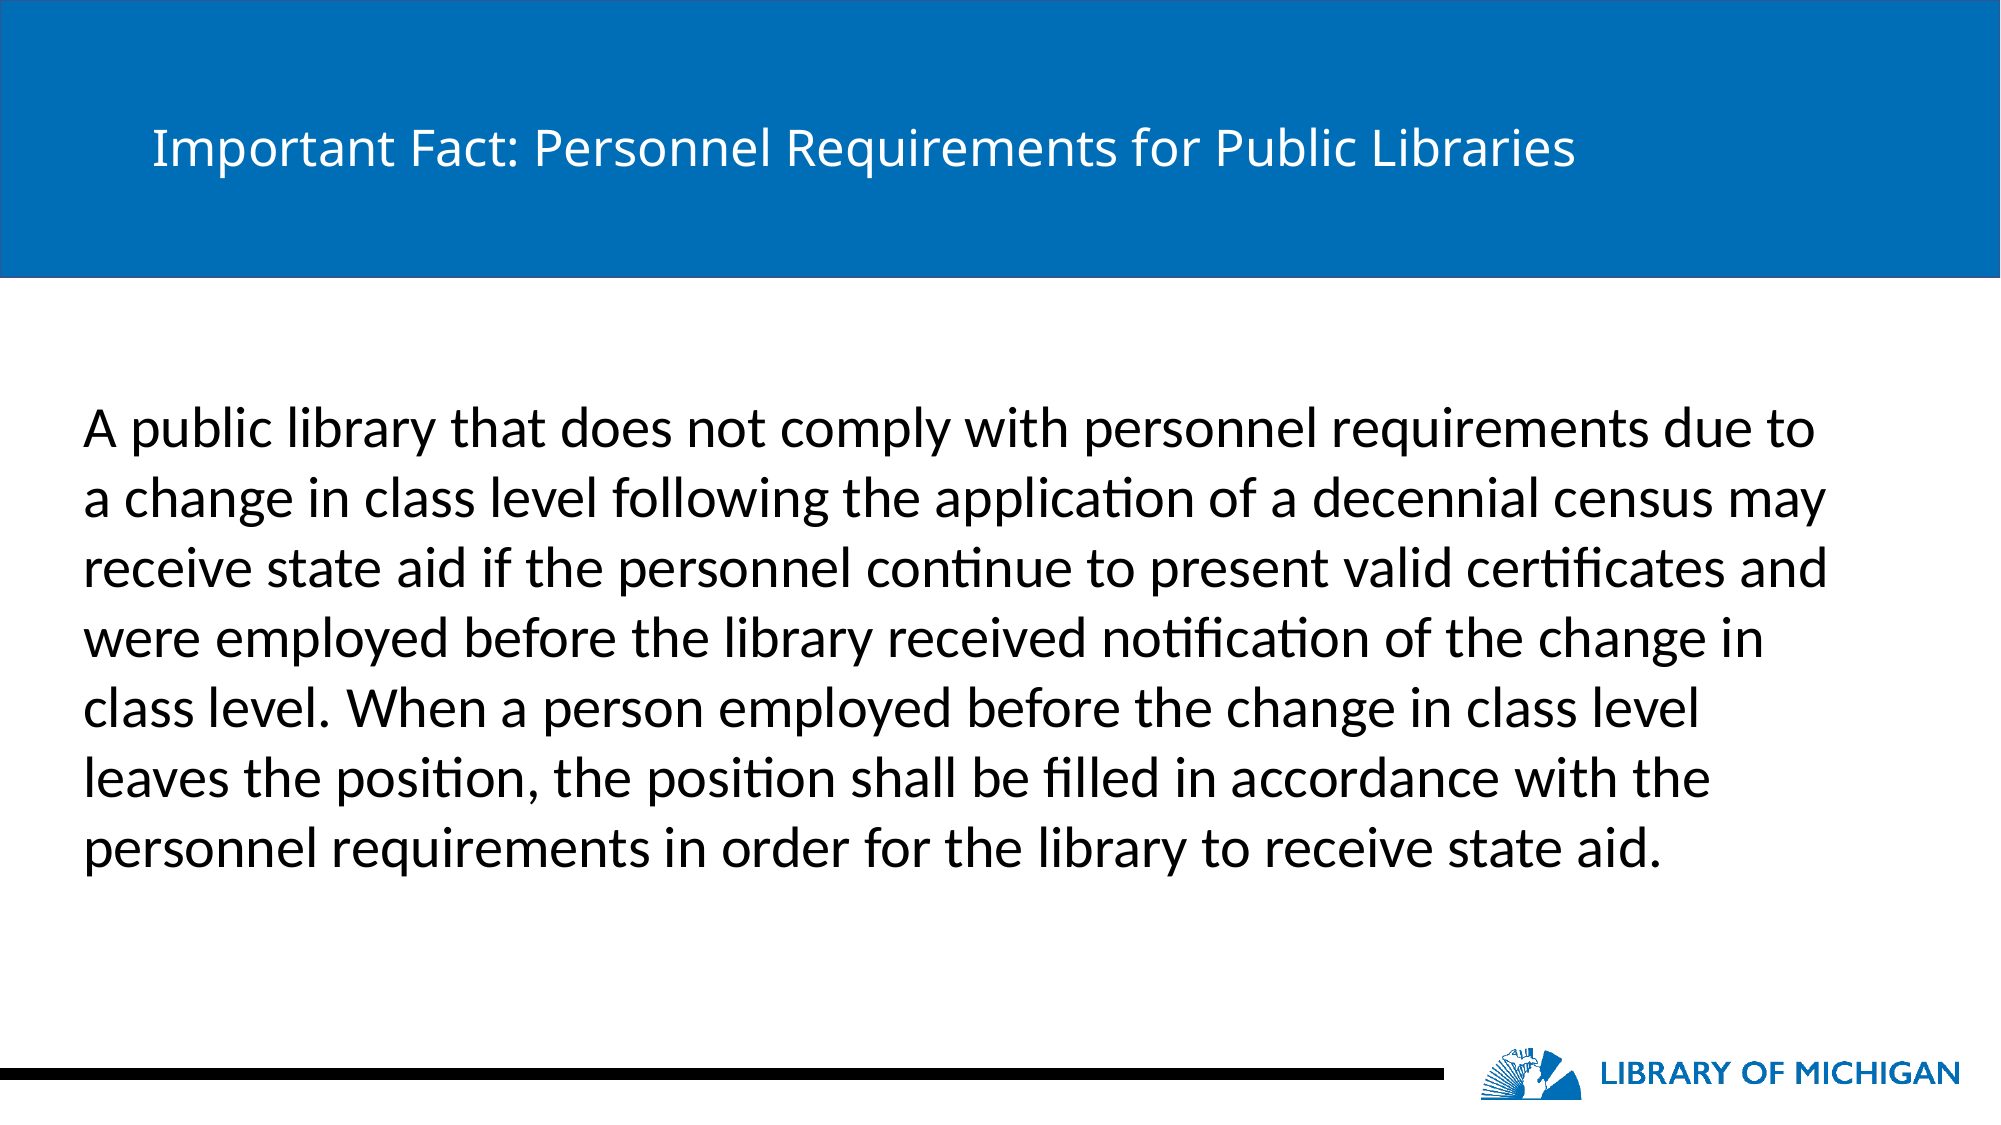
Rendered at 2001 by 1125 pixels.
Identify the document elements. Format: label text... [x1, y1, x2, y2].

picture [1481, 1048, 1959, 1100]
text_box A public library that does not comply with personnel requirements due to a change in class level following the application of a decennial census may receive state aid if the personnel continue to present valid certificates and were employed before the library received notification of the change in class level. When a person employed before the change in class level leaves the position, the position shall be filled in accordance with the personnel requirements in order for the library to receive state aid. [68, 381, 1851, 886]
title Important Fact: Personnel Requirements for Public Libraries [137, 59, 1863, 278]
